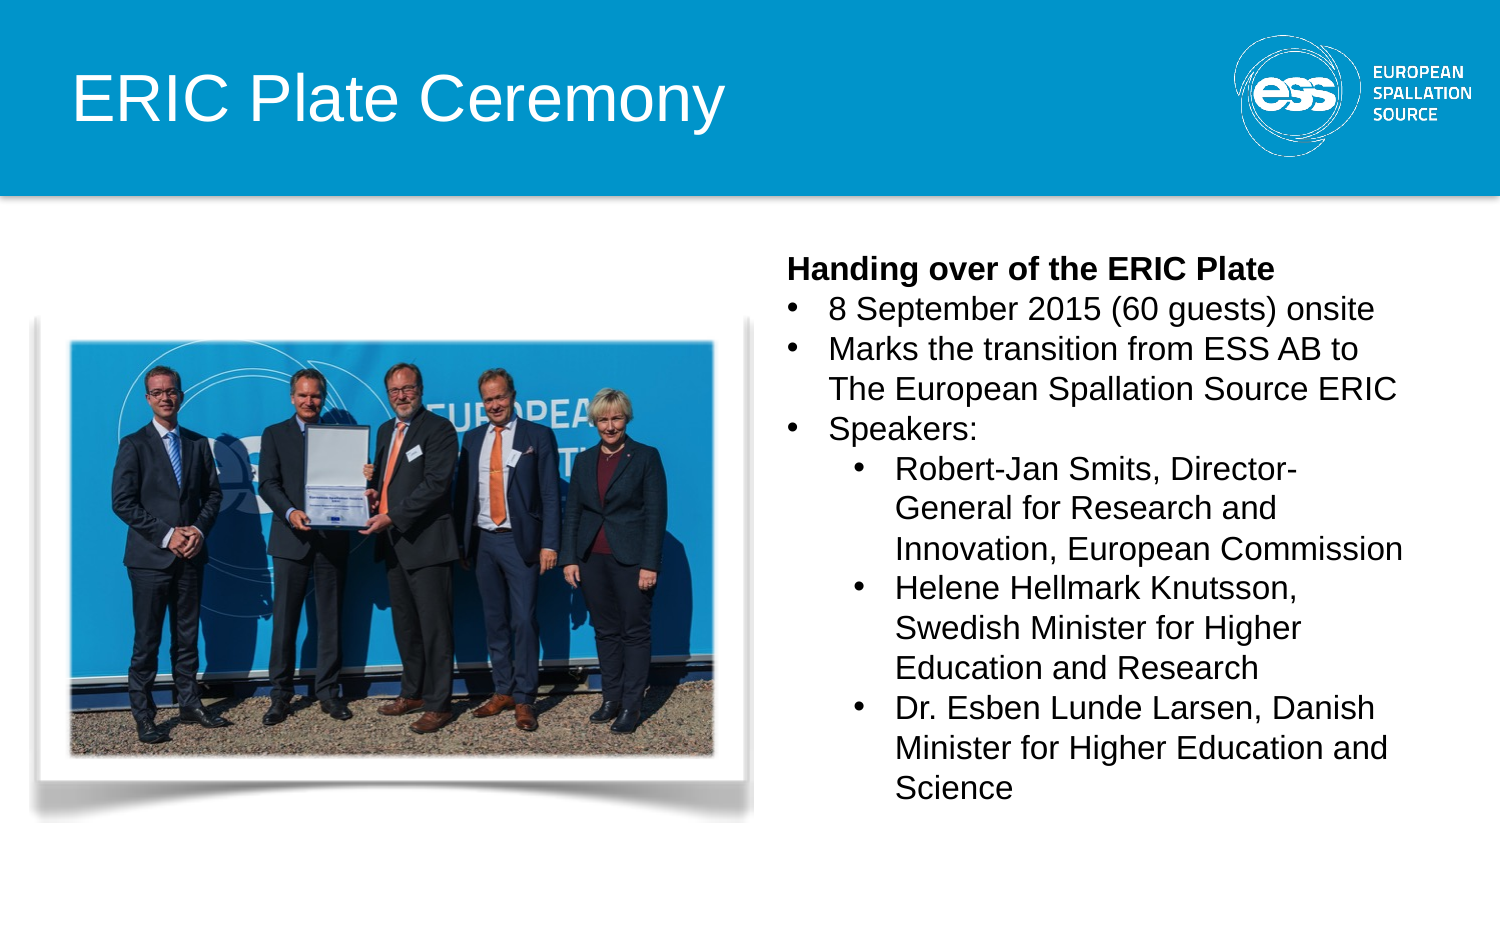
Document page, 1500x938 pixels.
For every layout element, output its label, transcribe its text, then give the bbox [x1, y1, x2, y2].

picture [1442, 71, 1450, 77]
picture [1397, 66, 1402, 77]
picture [1432, 66, 1438, 77]
picture [1435, 87, 1442, 98]
picture [1458, 66, 1462, 77]
picture [1409, 108, 1425, 118]
picture [1285, 78, 1334, 88]
text_box Handing over of the ERIC Plate 8 September 2015 (60 guests) onsite Marks the transition from ESS AB to The European Spallation Source ERIC Speakers: Robert-Jan Smits, Director-General for Research and Innovation, European Commission Helene Hellmark Knutsson, Swedish Minister for Higher Education and Research Dr. Esben Lunde Larsen, Danish Minister for Higher Education and Science [773, 240, 1424, 893]
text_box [29, 314, 754, 824]
picture [1430, 108, 1437, 120]
picture [1425, 93, 1433, 98]
title ERIC Plate Ceremony [56, 0, 1256, 194]
picture [1256, 78, 1335, 110]
picture [1375, 66, 1381, 77]
picture [1385, 87, 1390, 98]
picture [1453, 66, 1457, 77]
